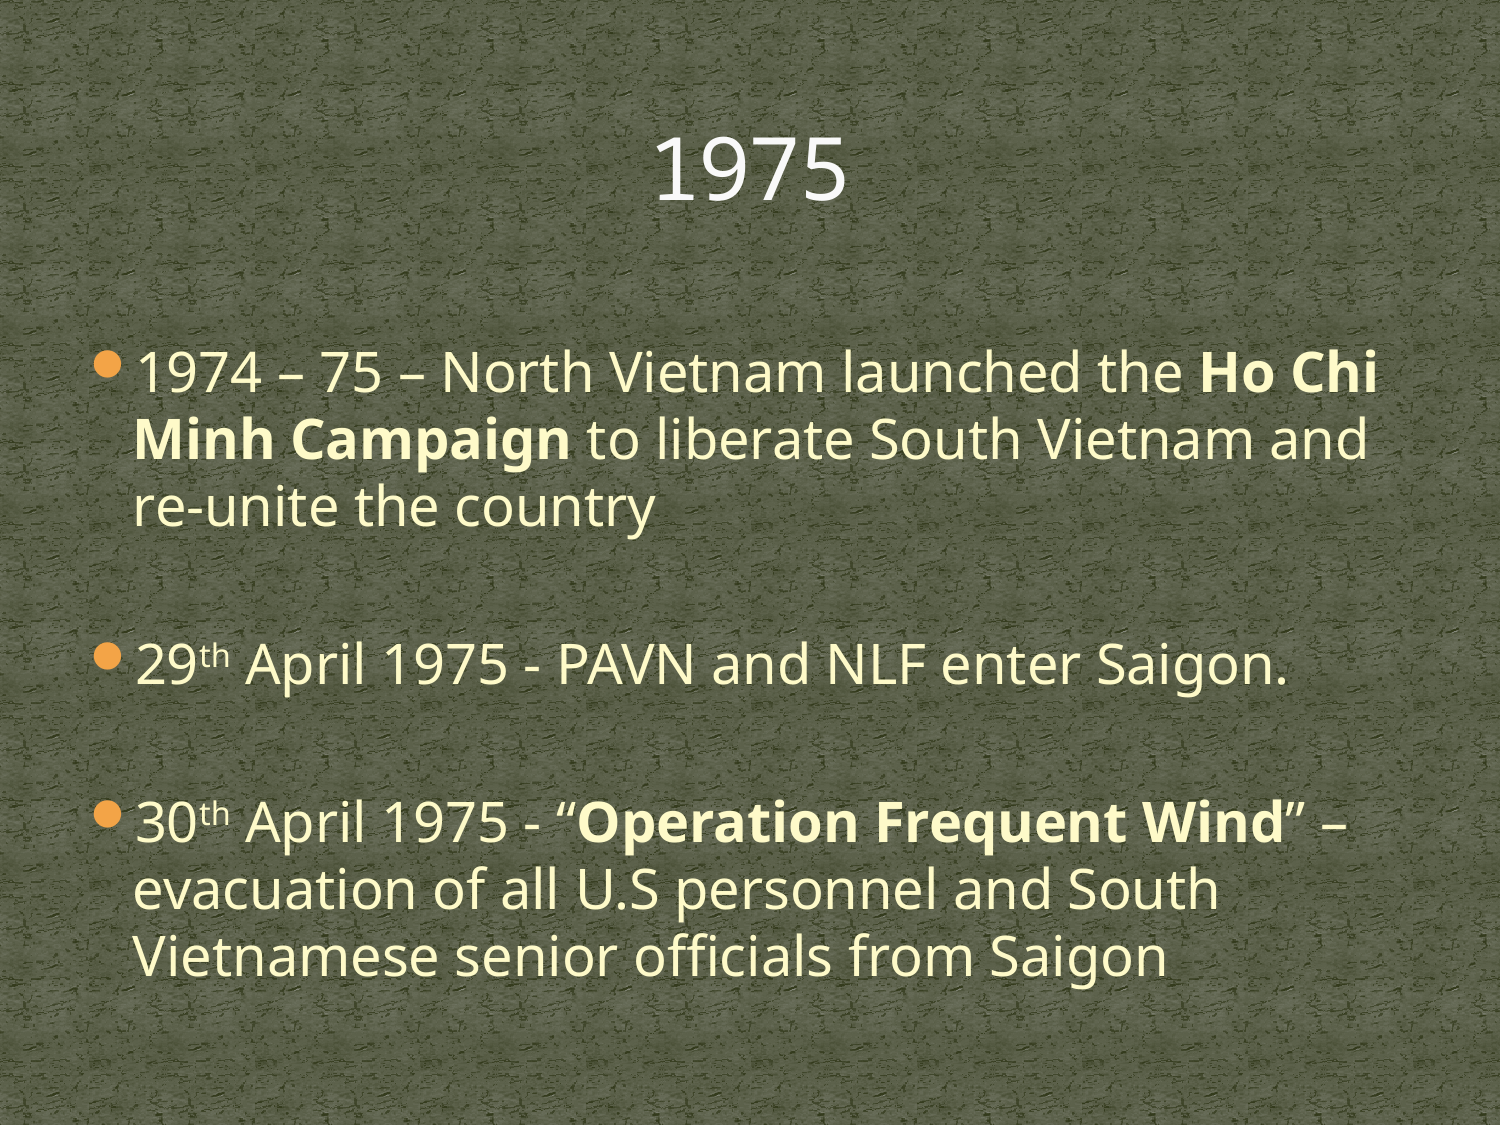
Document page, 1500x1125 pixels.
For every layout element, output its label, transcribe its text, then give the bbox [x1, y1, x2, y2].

title 1975 [74, 24, 1425, 225]
list 1974 – 75 – North Vietnam launched the Ho Chi Minh Campaign to liberate South Vietnam and re-unite the country 29th April 1975 - PAVN and NLF enter Saigon. 30th April 1975 - “Operation Frequent Wind” – evacuation of all U.S personnel and South Vietnamese senior officials from Saigon [75, 249, 1425, 1000]
